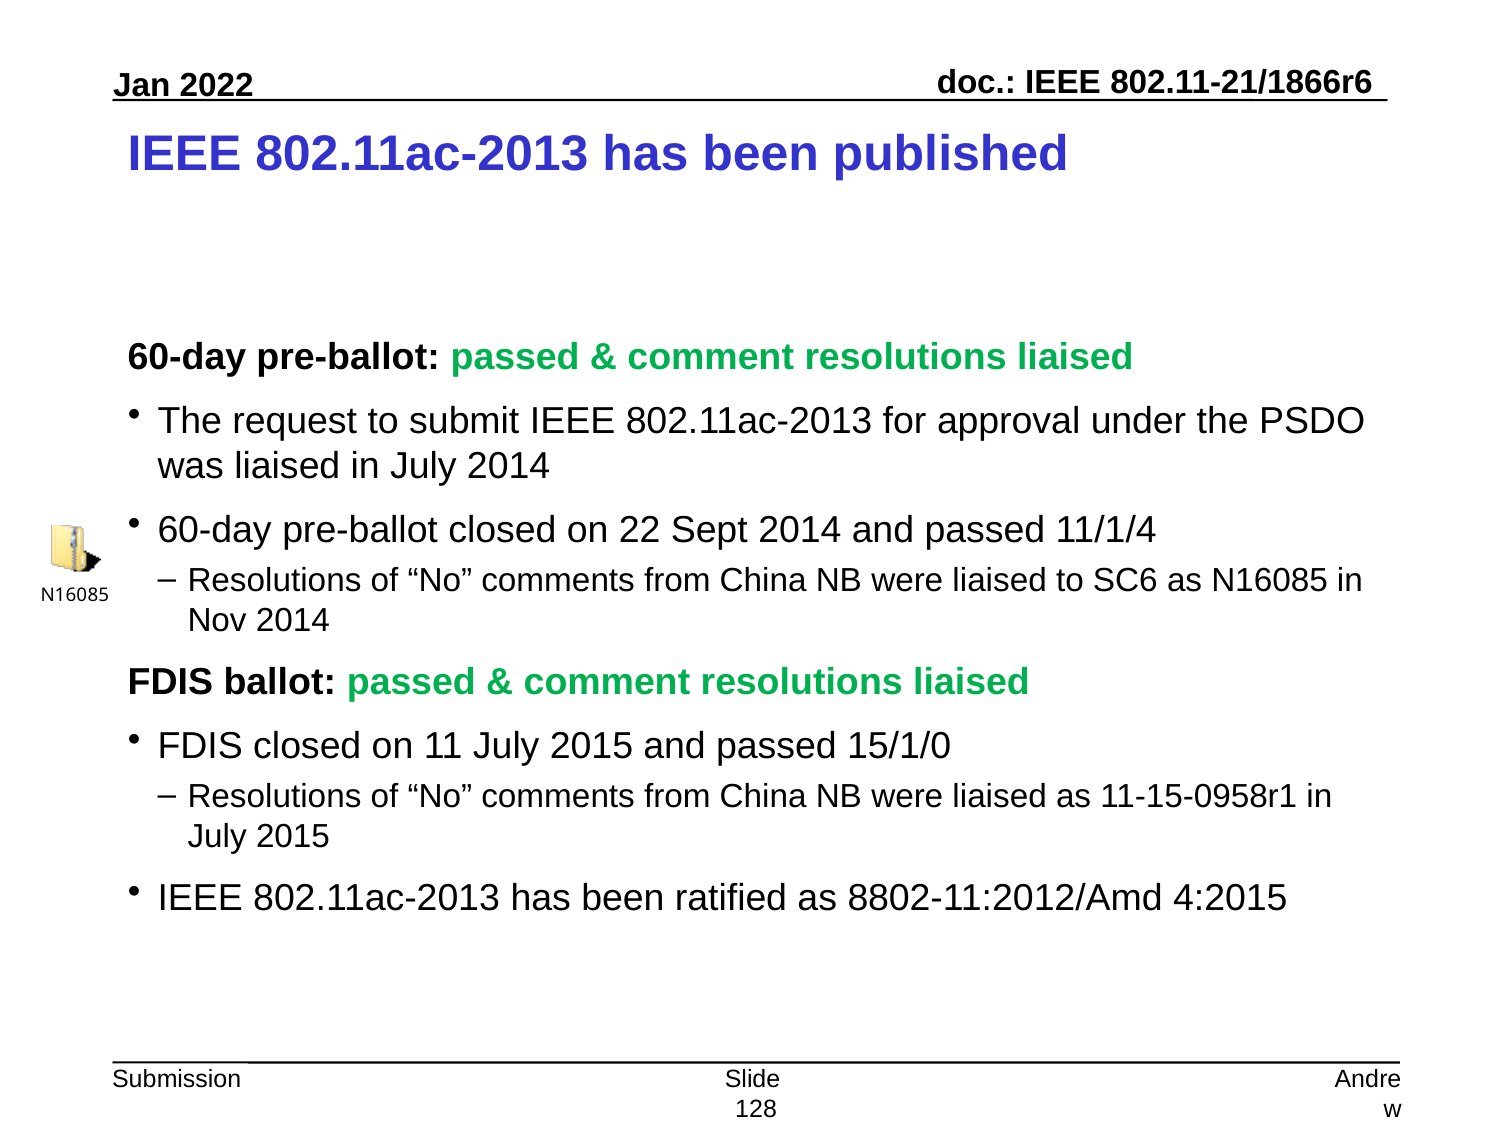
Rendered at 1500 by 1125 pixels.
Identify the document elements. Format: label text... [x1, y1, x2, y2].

list 60-day pre-ballot: passed & comment resolutions liaised The request to submit IEEE 802.11ac-2013 for approval under the PSDO was liaised in July 2014 60-day pre-ballot closed on 22 Sept 2014 and passed 11/1/4 Resolutions of “No” comments from China NB were liaised to SC6 as N16085 in Nov 2014 FDIS ballot: passed & comment resolutions liaised FDIS closed on 11 July 2015 and passed 15/1/0 Resolutions of “No” comments from China NB were liaised as 11-15-0958r1 in July 2015 IEEE 802.11ac-2013 has been ratified as 8802-11:2012/Amd 4:2015 [112, 324, 1388, 1000]
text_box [0, 524, 151, 652]
title IEEE 802.11ac-2013 has been published [112, 112, 1475, 288]
slide_number Slide 128 [709, 1061, 803, 1093]
footer Andrew Myles, Cisco [1320, 1061, 1402, 1093]
